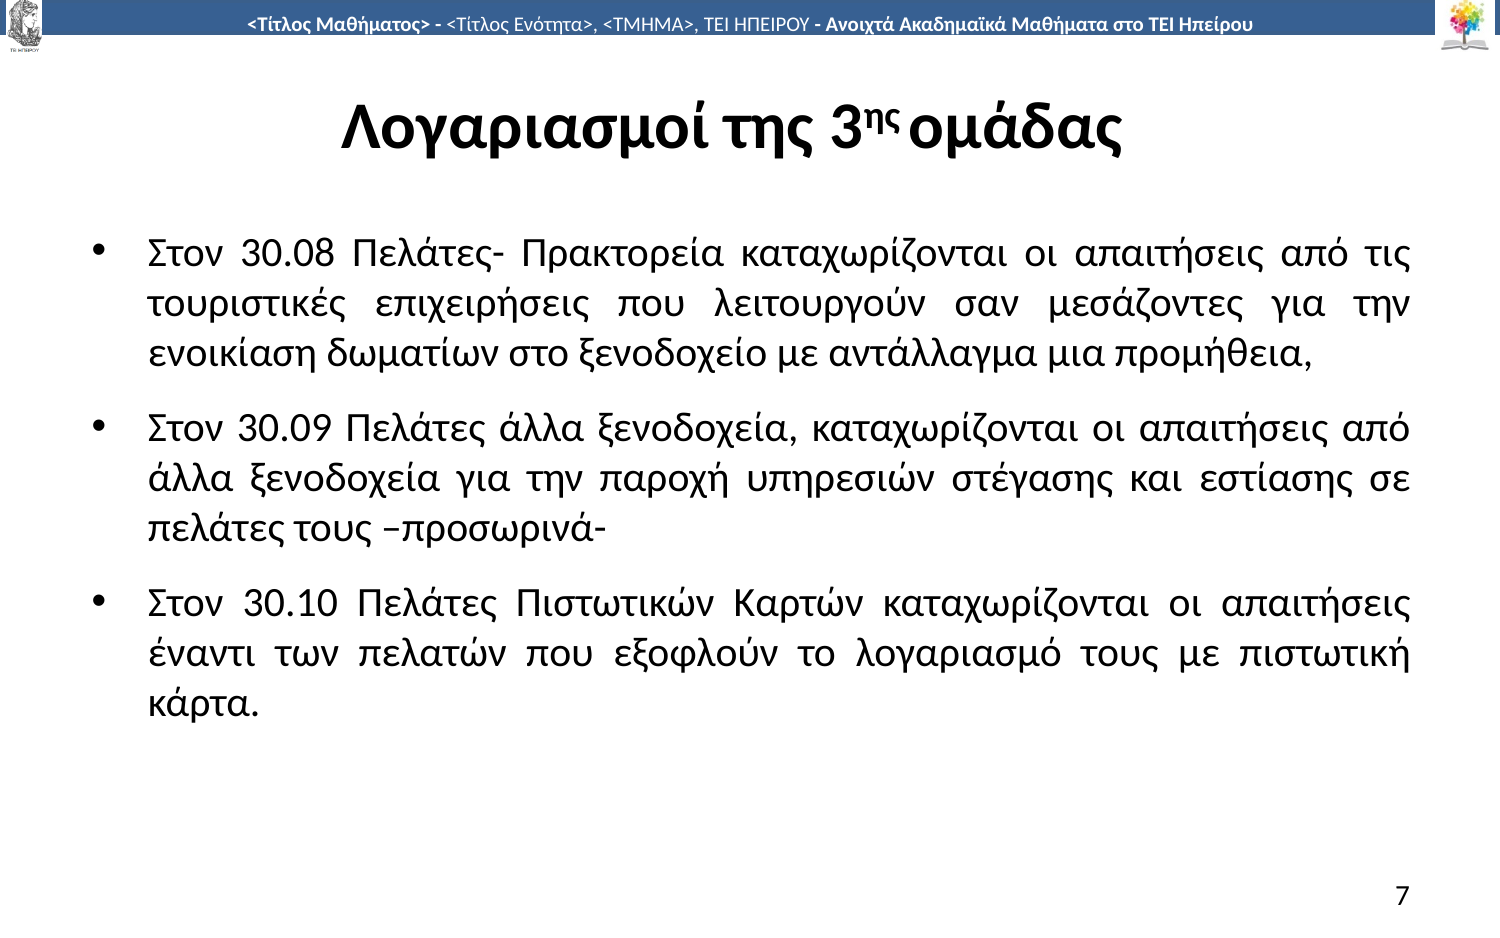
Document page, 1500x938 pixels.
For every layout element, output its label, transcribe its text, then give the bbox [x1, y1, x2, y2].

list Στον 30.08 Πελάτες- Πρακτορεία καταχωρίζονται οι απαιτήσεις από τις τουριστικές επιχειρήσεις που λειτουργούν σαν μεσάζοντες για την ενοικίαση δωματίων στο ξενοδοχείο με αντάλλαγμα μια προμήθεια, Στον 30.09 Πελάτες άλλα ξενοδοχεία, καταχωρίζονται οι απαιτήσεις από άλλα ξενοδοχεία για την παροχή υπηρεσιών στέγασης και εστίασης σε πελάτες τους –προσωρινά- Στον 30.10 Πελάτες Πιστωτικών Καρτών καταχωρίζονται οι απαιτήσεις έναντι των πελατών που εξοφλούν το λογαριασμό τους με πιστωτική κάρτα. [76, 216, 1427, 938]
slide_number 7 [1074, 868, 1425, 919]
title Λογαριασμοί της 3ης ομάδας [64, 43, 1415, 200]
picture [1435, 0, 1495, 52]
picture [6, 0, 42, 54]
